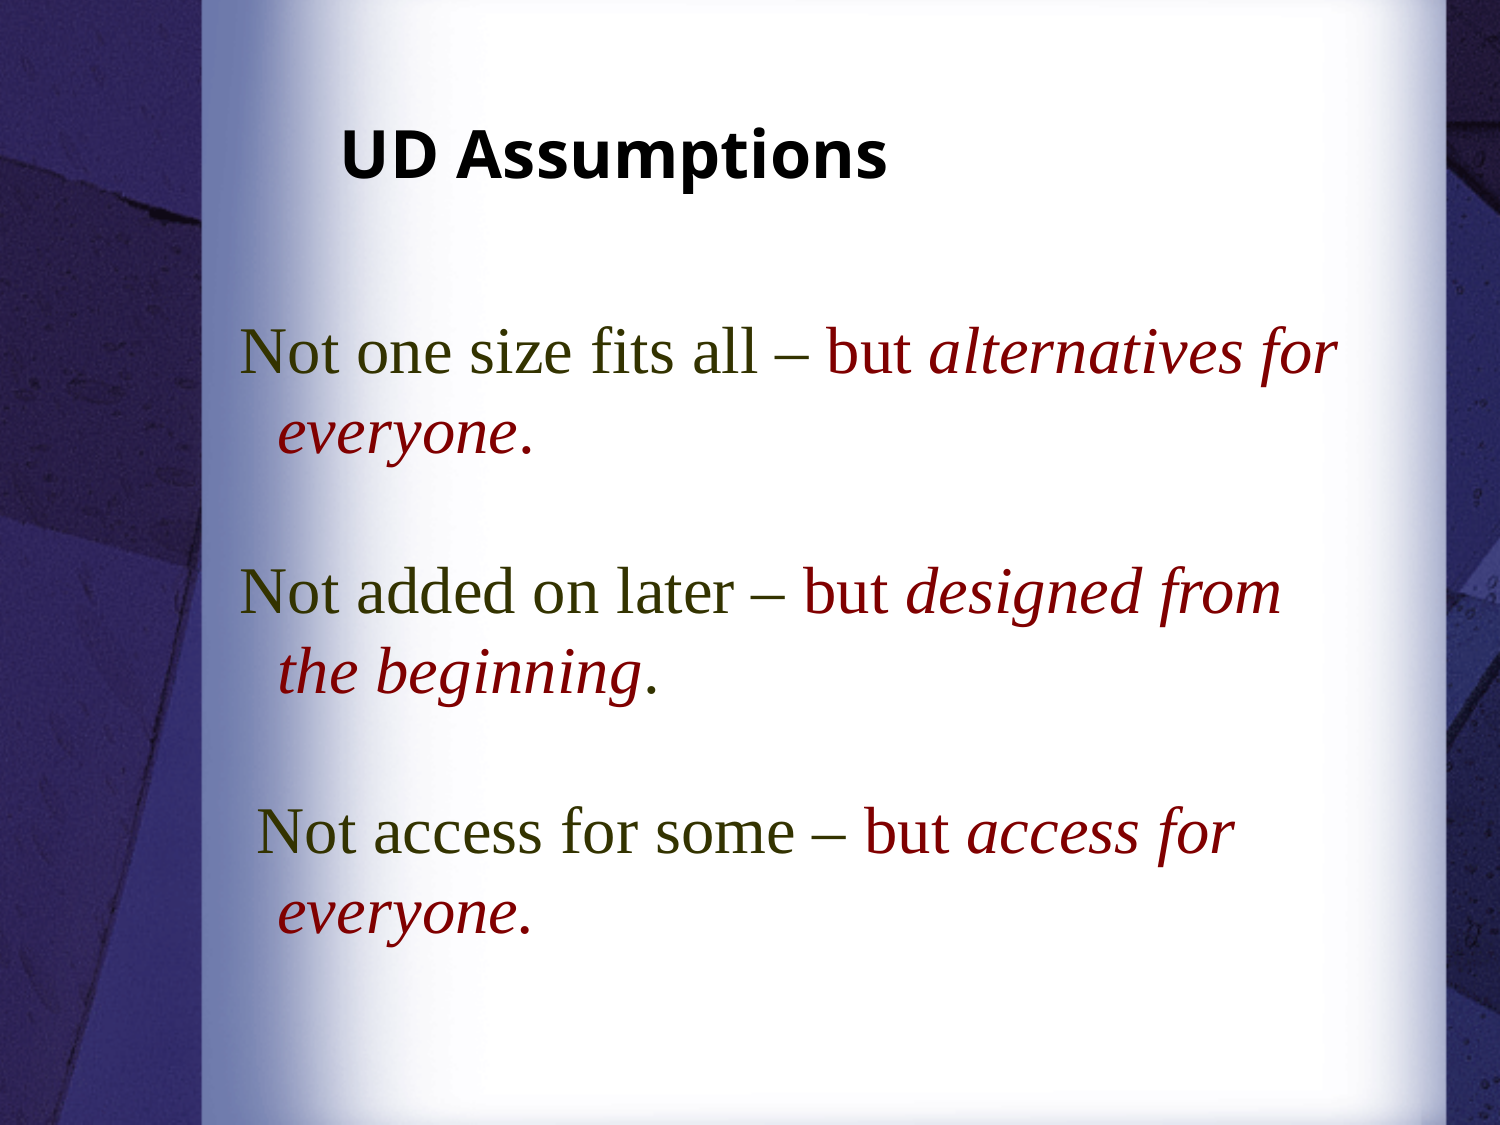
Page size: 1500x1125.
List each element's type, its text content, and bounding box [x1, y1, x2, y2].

text_box Not one size fits all – but alternatives for everyone. Not added on later – but designed from the beginning. Not access for some – but access for everyone. [225, 299, 1363, 1035]
title UD Assumptions [324, 37, 1401, 201]
picture [0, 0, 1500, 1125]
